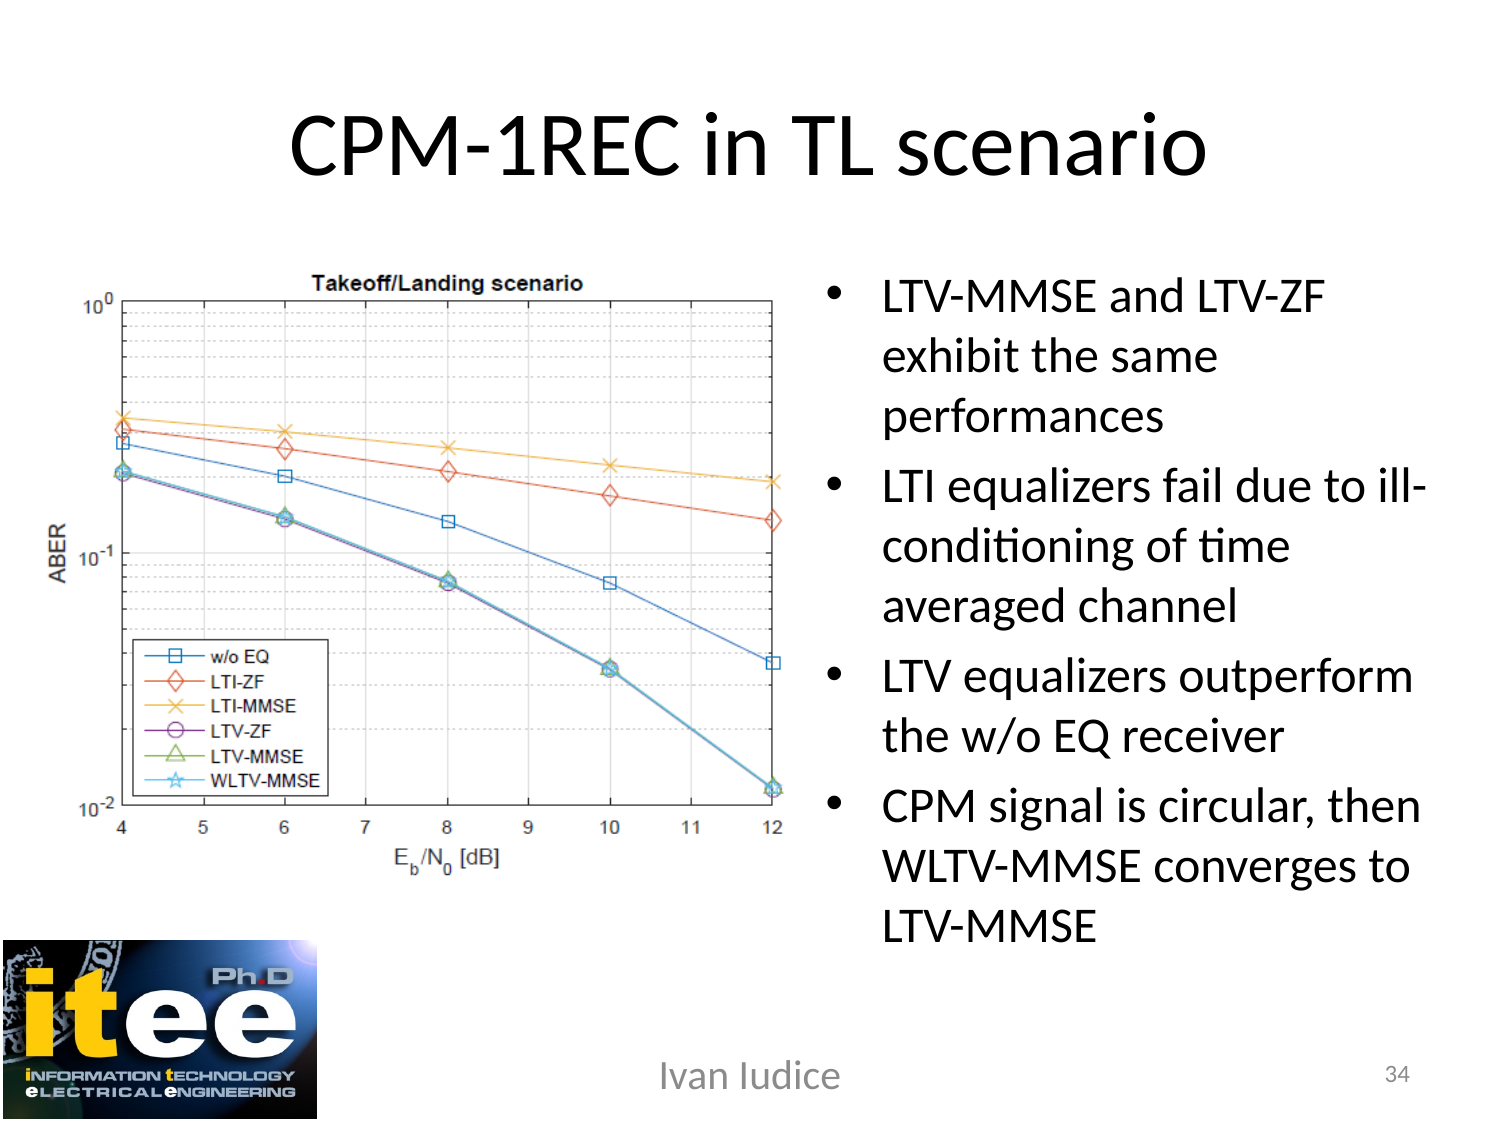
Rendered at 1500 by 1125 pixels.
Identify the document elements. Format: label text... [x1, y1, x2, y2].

picture [3, 940, 317, 1119]
list LTV-MMSE and LTV-ZF exhibit the same performances LTI equalizers fail due to ill-conditioning of time averaged channel LTV equalizers outperform the w/o EQ receiver CPM signal is circular, then WLTV-MMSE converges to LTV-MMSE [810, 255, 1459, 1000]
title CPM-1REC in TL scenario [75, 45, 1425, 233]
picture [41, 255, 799, 882]
